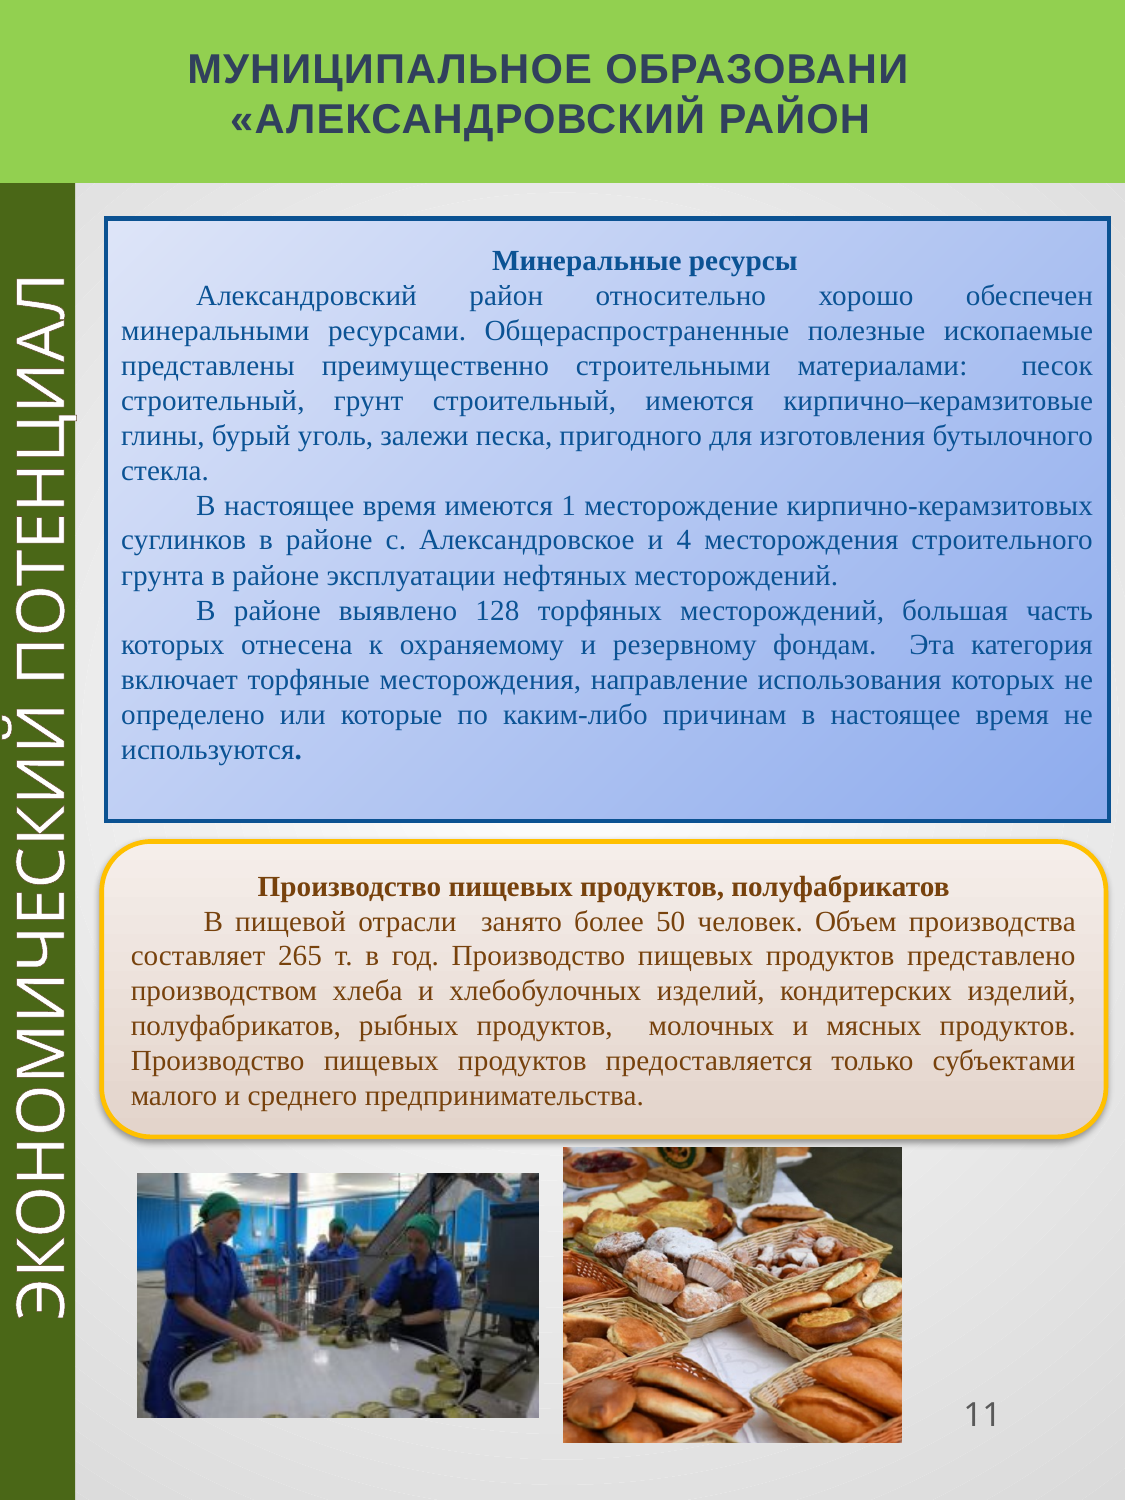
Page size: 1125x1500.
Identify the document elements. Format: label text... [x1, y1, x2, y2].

picture [136, 1173, 540, 1418]
text_box Производство пищевых продуктов, полуфабрикатов В пищевой отрасли занято более 50 человек. Объем производства составляет 265 т. в год. Производство пищевых продуктов представлено производством хлеба и хлебобулочных изделий, кондитерских изделий, полуфабрикатов, рыбных продуктов, молочных и мясных продуктов. Производство пищевых продуктов предоставляется только субъектами малого и среднего предпринимательства. [100, 840, 1107, 1138]
text_box ЭКОНомИЧЕСКИЙ ПОТЕНЦИАЛ [0, 183, 76, 1500]
slide_number 11 [958, 1375, 1102, 1456]
picture [563, 1147, 902, 1443]
list Минеральные ресурсы Александровский район относительно хорошо обеспечен минеральными ресурсами. Общераспространенные полезные ископаемые представлены преимущественно строительными материалами: песок строительный, грунт строительный, имеются кирпично–керамзитовые глины, бурый уголь, залежи песка, пригодного для изготовления бутылочного стекла. В настоящее время имеются 1 месторождение кирпично-керамзитовых суглинков в районе с. Александровское и 4 месторождения строительного грунта в районе эксплуатации нефтяных месторождений. В районе выявлено 128 торфяных месторождений, большая часть которых отнесена к охраняемому и резервному фондам. Эта категория включает торфяные месторождения, направление использования которых не определено или которые по каким-либо причинам в настоящее время не используются. [106, 218, 1109, 821]
text_box МУНИЦИПАЛЬНОЕ ОБРАЗОВАНИЕ «АЛЕКСАНДРОВСКИЙ РАЙОН» [0, 0, 1125, 183]
